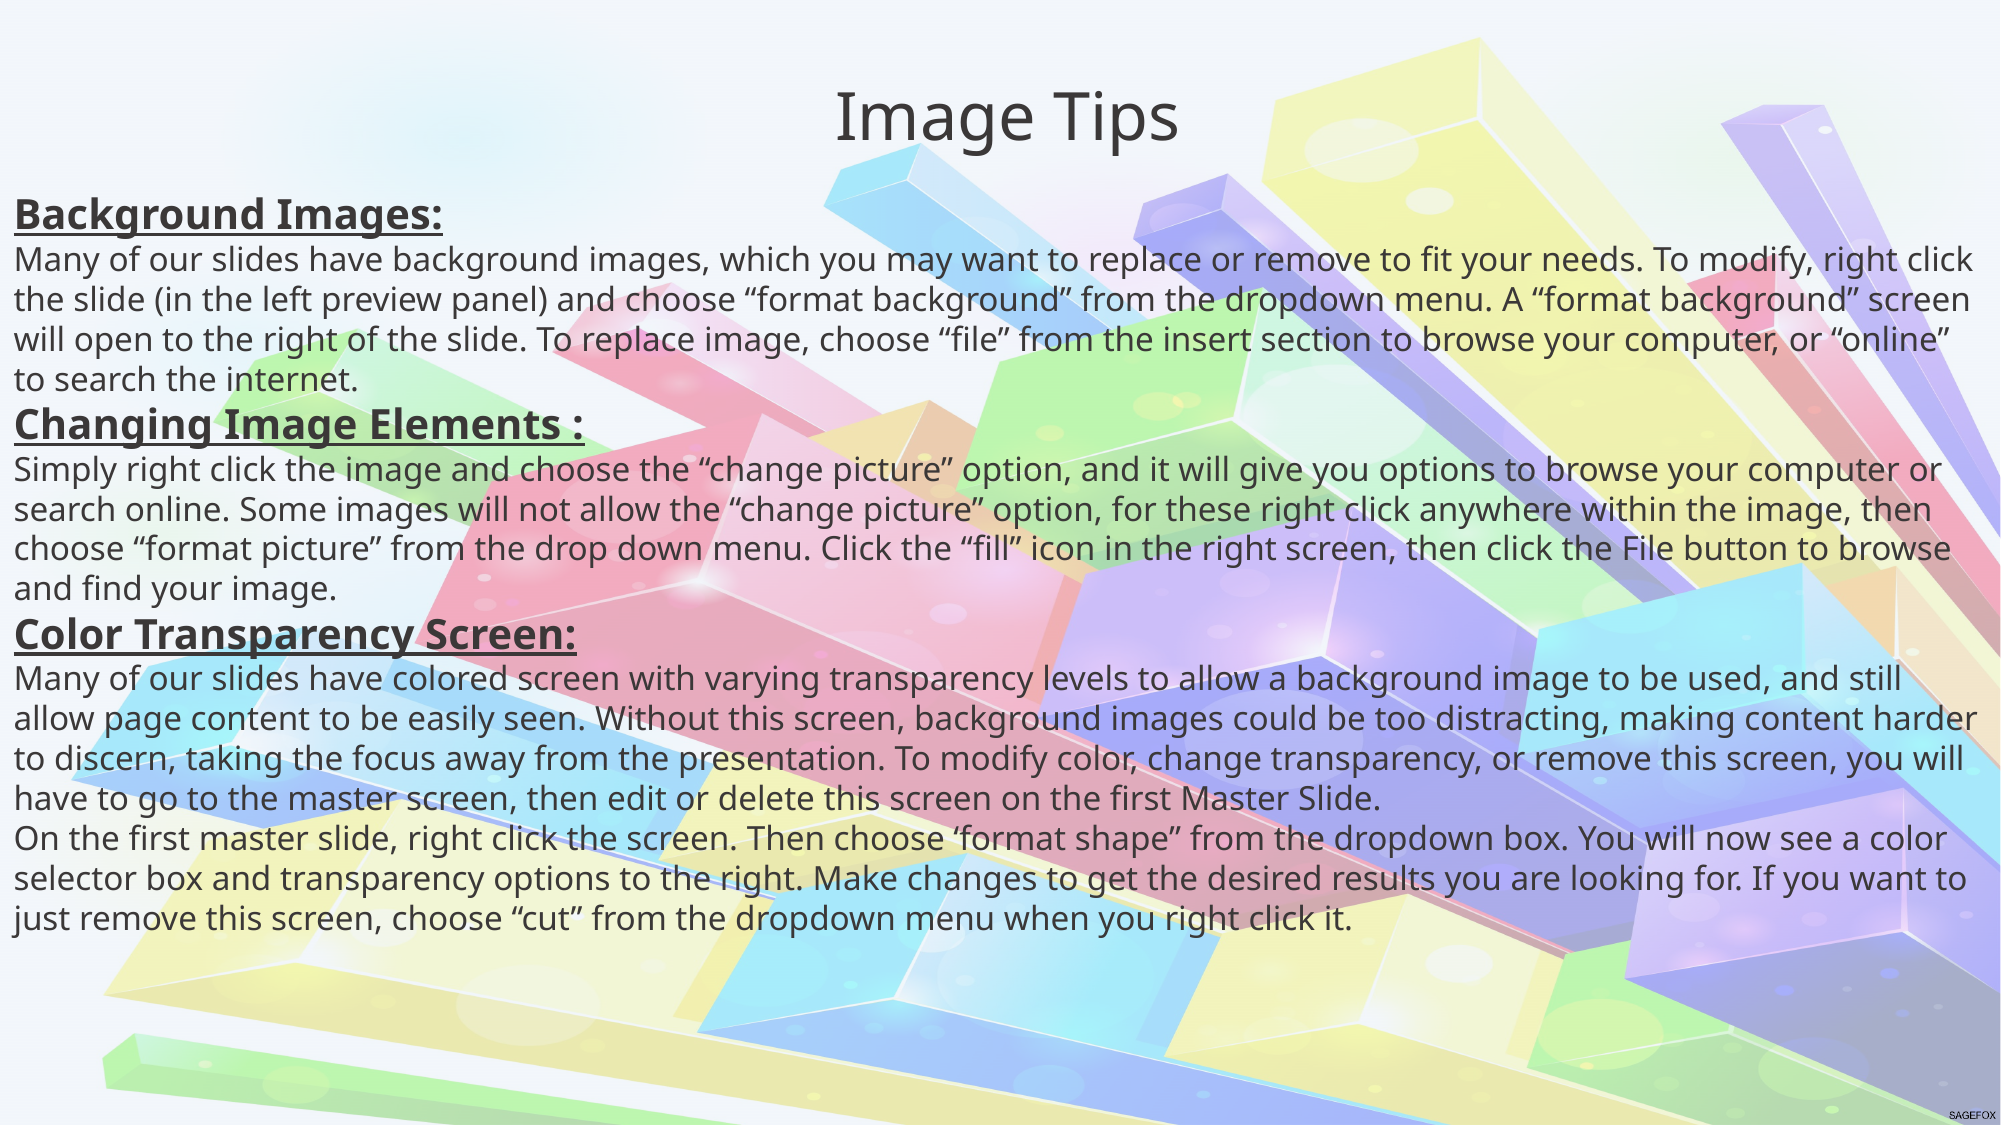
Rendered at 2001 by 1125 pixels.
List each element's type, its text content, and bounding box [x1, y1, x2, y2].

title Image Tips [597, 59, 1420, 177]
text_box Background Images: Many of our slides have background images, which you may want to replace or remove to fit your needs. To modify, right click the slide (in the left preview panel) and choose “format background” from the dropdown menu. A “format background” screen will open to the right of the slide. To replace image, choose “file” from the insert section to browse your computer, or “online” to search the internet. Changing Image Elements : Simply right click the image and choose the “change picture” option, and it will give you options to browse your computer or search online. Some images will not allow the “change picture” option, for these right click anywhere within the image, then choose “format picture” from the drop down menu. Click the “fill” icon in the right screen, then click the File button to browse and find your image. Color Transparency Screen: Many of our slides have colored screen with varying transparency levels to allow a background image to be used, and still allow page content to be easily seen. Without this screen, background images could be too distracting, making content harder to discern, taking the focus away from the presentation. To modify color, change transparency, or remove this screen, you will have to go to the master screen, then edit or delete this screen on the first Master Slide. On the first master slide, right click the screen. Then choose ‘format shape” from the dropdown box. You will now see a color selector box and transparency options to the right. Make changes to get the desired results you are looking for. If you want to just remove this screen, choose “cut” from the dropdown menu when you right click it. [0, 0, 2000, 1125]
